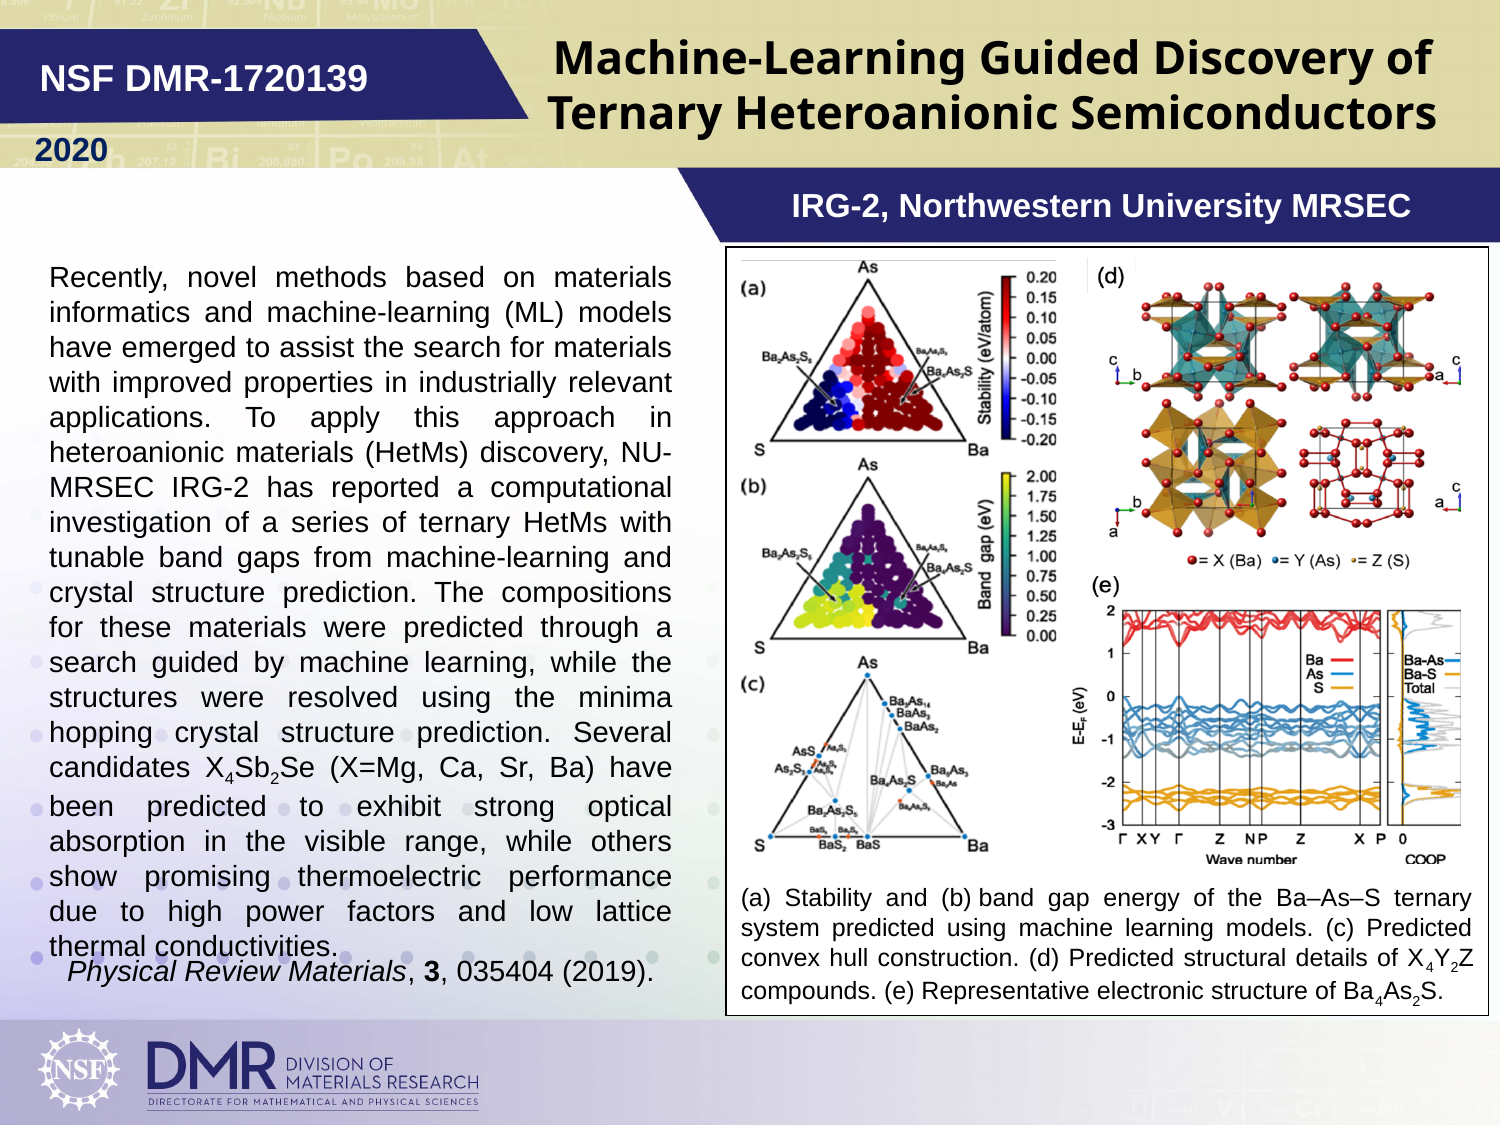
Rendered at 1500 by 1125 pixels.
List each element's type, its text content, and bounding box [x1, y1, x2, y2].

text_box Physical Review Materials, 3, 035404 (2019). [49, 944, 673, 995]
text_box [726, 247, 1489, 873]
text_box Recently, novel methods based on materials informatics and machine-learning (ML) models have emerged to assist the search for materials with improved properties in industrially relevant applications. To apply this approach in heteroanionic materials (HetMs) discovery, NU-MRSEC IRG-2 has reported a computational investigation of a series of ternary HetMs with tunable band gaps from machine-learning and crystal structure prediction. The compositions for these materials were predicted through a search guided by machine learning, while the structures were resolved using the minima hopping crystal structure prediction. Several candidates X4Sb2Se (X=Mg, Ca, Sr, Ba) have been predicted to exhibit strong optical absorption in the visible range, while others show promising thermoelectric performance due to high power factors and low lattice thermal conductivities. [34, 251, 688, 936]
text_box Machine-Learning Guided Discovery of Ternary Heteroanionic Semiconductors [494, 18, 1490, 150]
picture [0, 0, 1500, 1125]
text_box (a) Stability and (b) band gap energy of the Ba–As–S ternary system predicted using machine learning models. (c) Predicted convex hull construction. (d) Predicted structural details of X4Y2Z compounds. (e) Representative electronic structure of Ba4As2S. [726, 873, 1489, 1032]
text_box IRG-2, Northwestern University MRSEC [717, 176, 1487, 232]
text_box NSF DMR-1720139 [24, 46, 478, 106]
text_box 2020 [19, 121, 147, 176]
